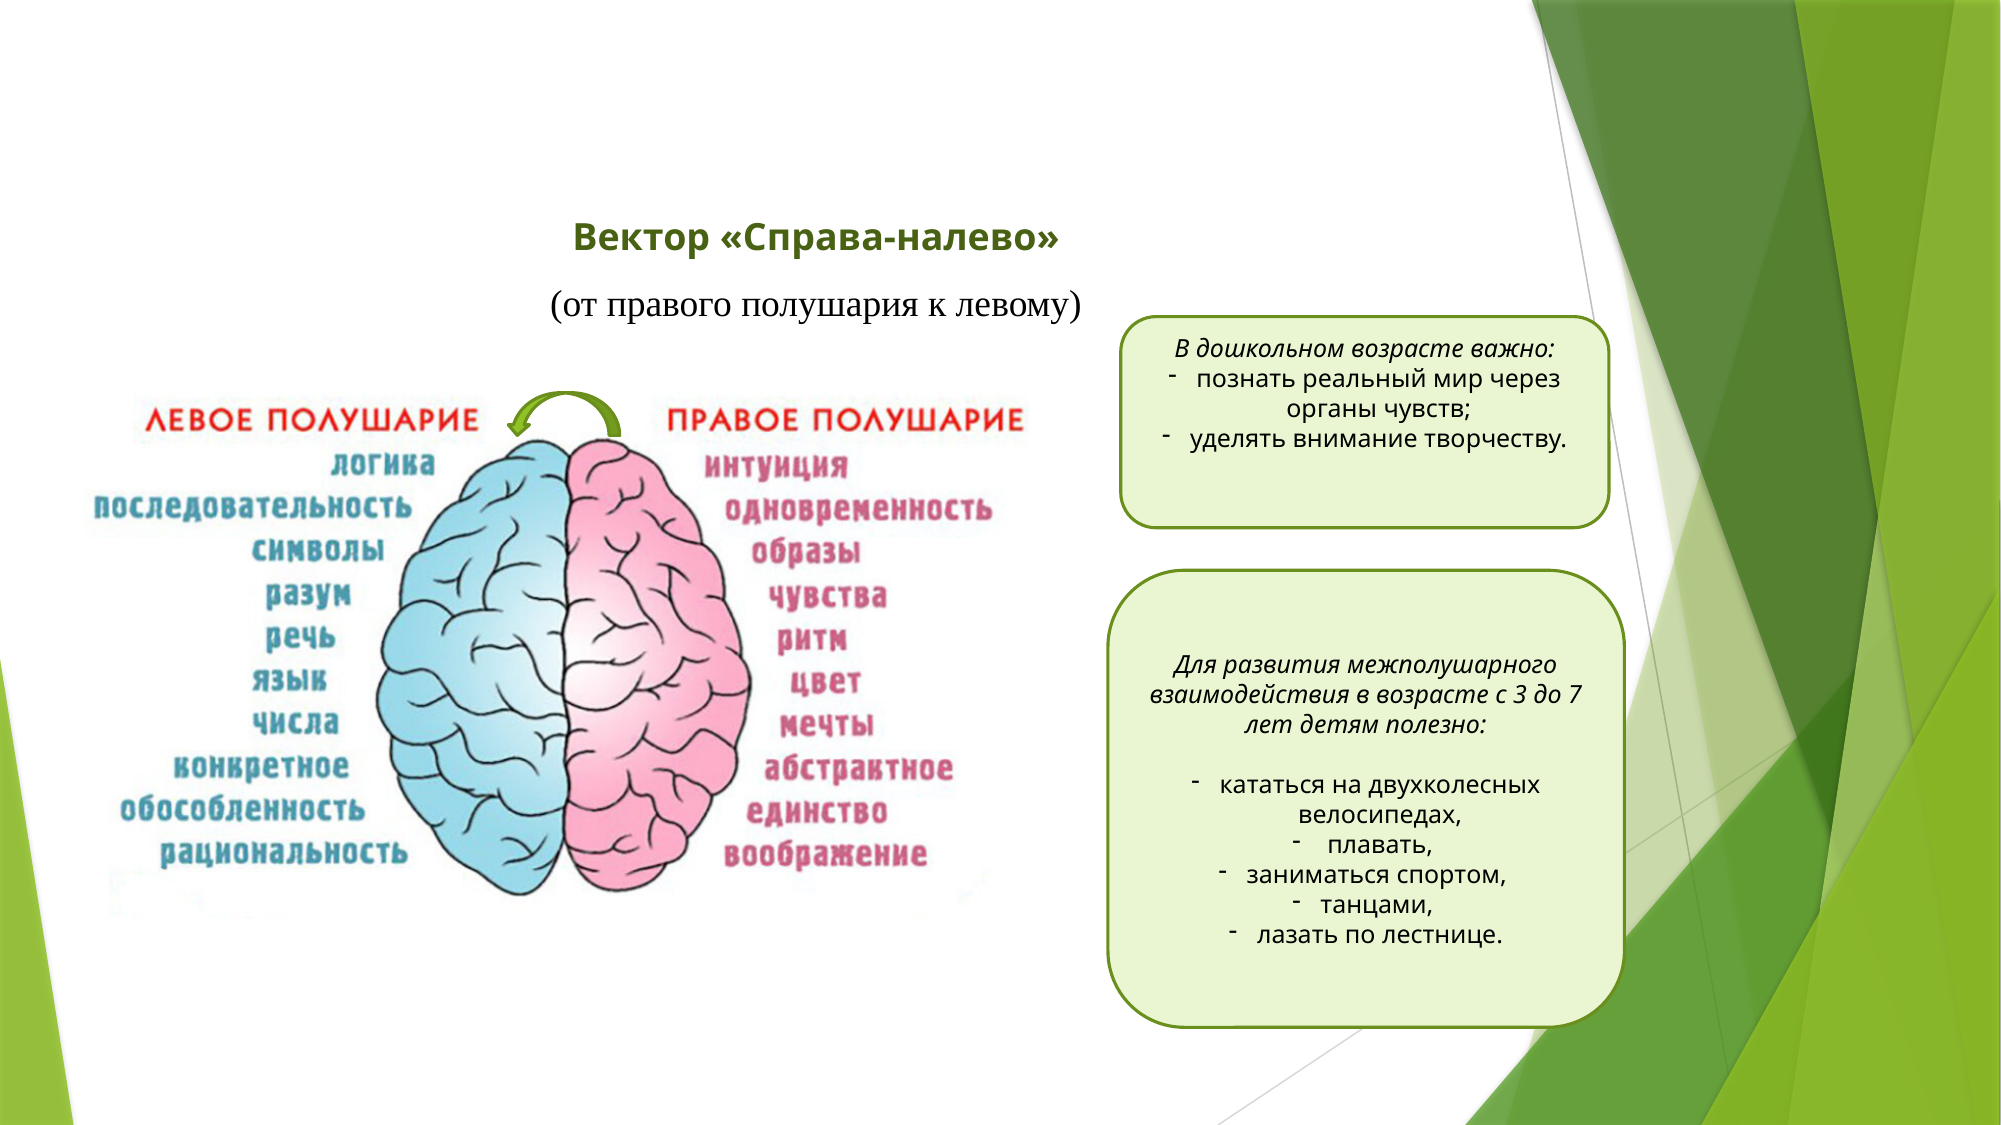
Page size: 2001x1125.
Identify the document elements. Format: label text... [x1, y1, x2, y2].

text_box Для развития межполушарного взаимодействия в возрасте с 3 до 7 лет детям полезно: кататься на двухколесных велосипедах, плавать, заниматься спортом, танцами, лазать по лестнице. [1106, 568, 1626, 1029]
picture [67, 388, 1059, 920]
list Вектор «Справа-налево» (от правого полушария к левому) [111, 205, 1522, 992]
text_box В дошкольном возрасте важно: познать реальный мир через органы чувств; уделять внимание творчеству. [1119, 315, 1611, 530]
